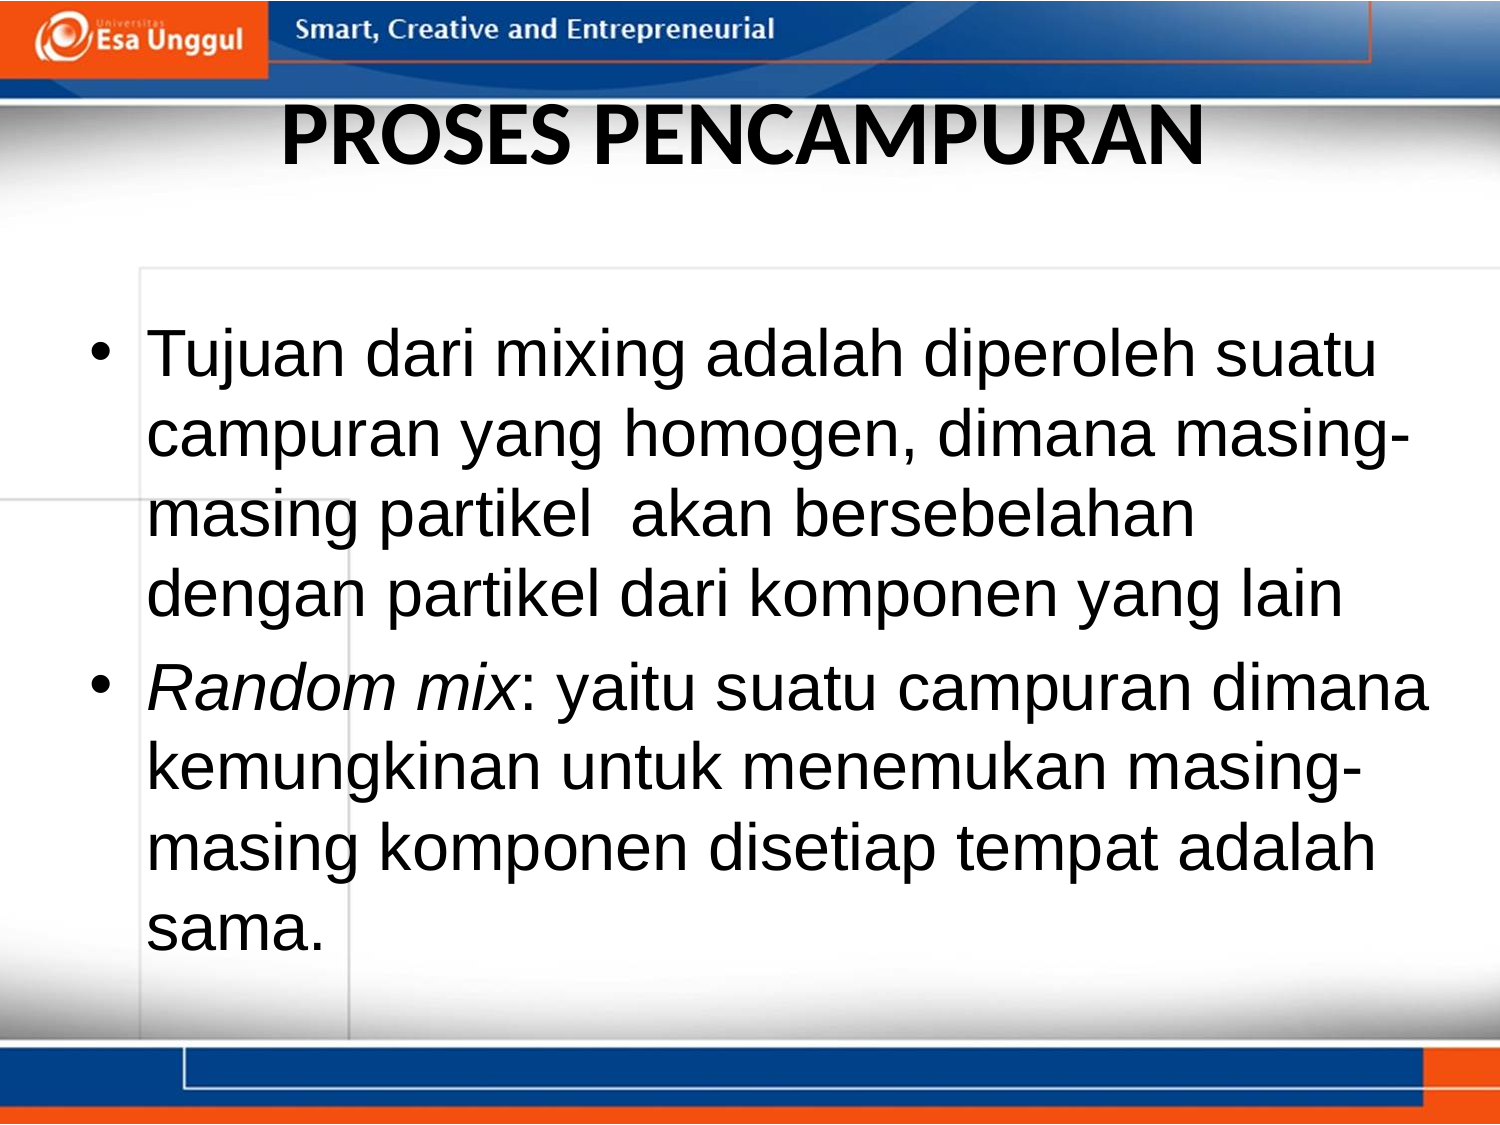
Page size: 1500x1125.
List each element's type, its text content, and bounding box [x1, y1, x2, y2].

title PROSES PENCAMPURAN [108, 65, 1381, 203]
picture [0, 1, 1500, 1124]
list Tujuan dari mixing adalah diperoleh suatu campuran yang homogen, dimana masing-masing partikel akan bersebelahan dengan partikel dari komponen yang lain Random mix: yaitu suatu campuran dimana kemungkinan untuk menemukan masing-masing komponen disetiap tempat adalah sama. [75, 302, 1450, 1020]
